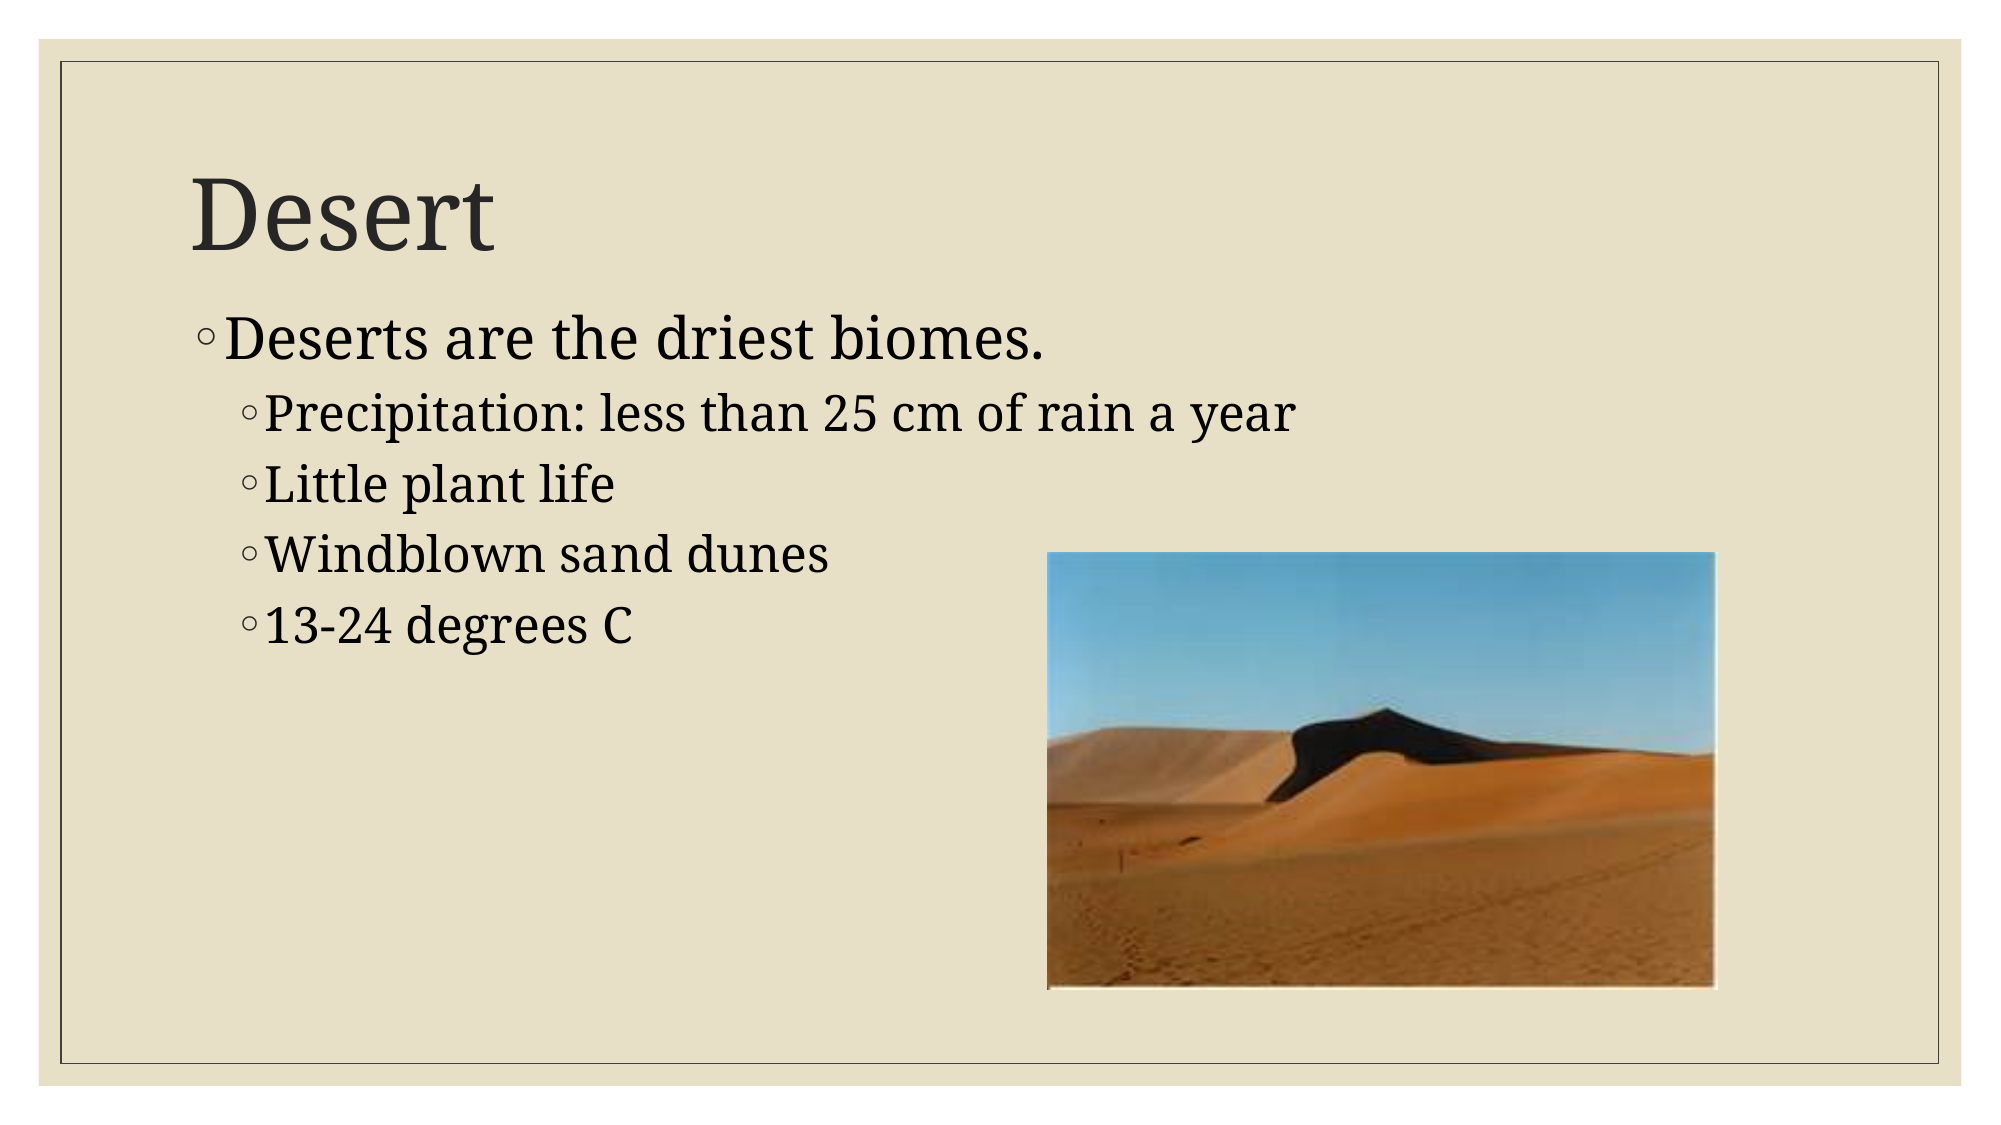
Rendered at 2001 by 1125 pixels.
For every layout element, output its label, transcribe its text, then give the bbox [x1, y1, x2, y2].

title Desert [174, 105, 1825, 293]
list Deserts are the driest biomes. Precipitation: less than 25 cm of rain a year Little plant life Windblown sand dunes 13-24 degrees C [174, 293, 1825, 990]
picture [1047, 552, 1718, 990]
